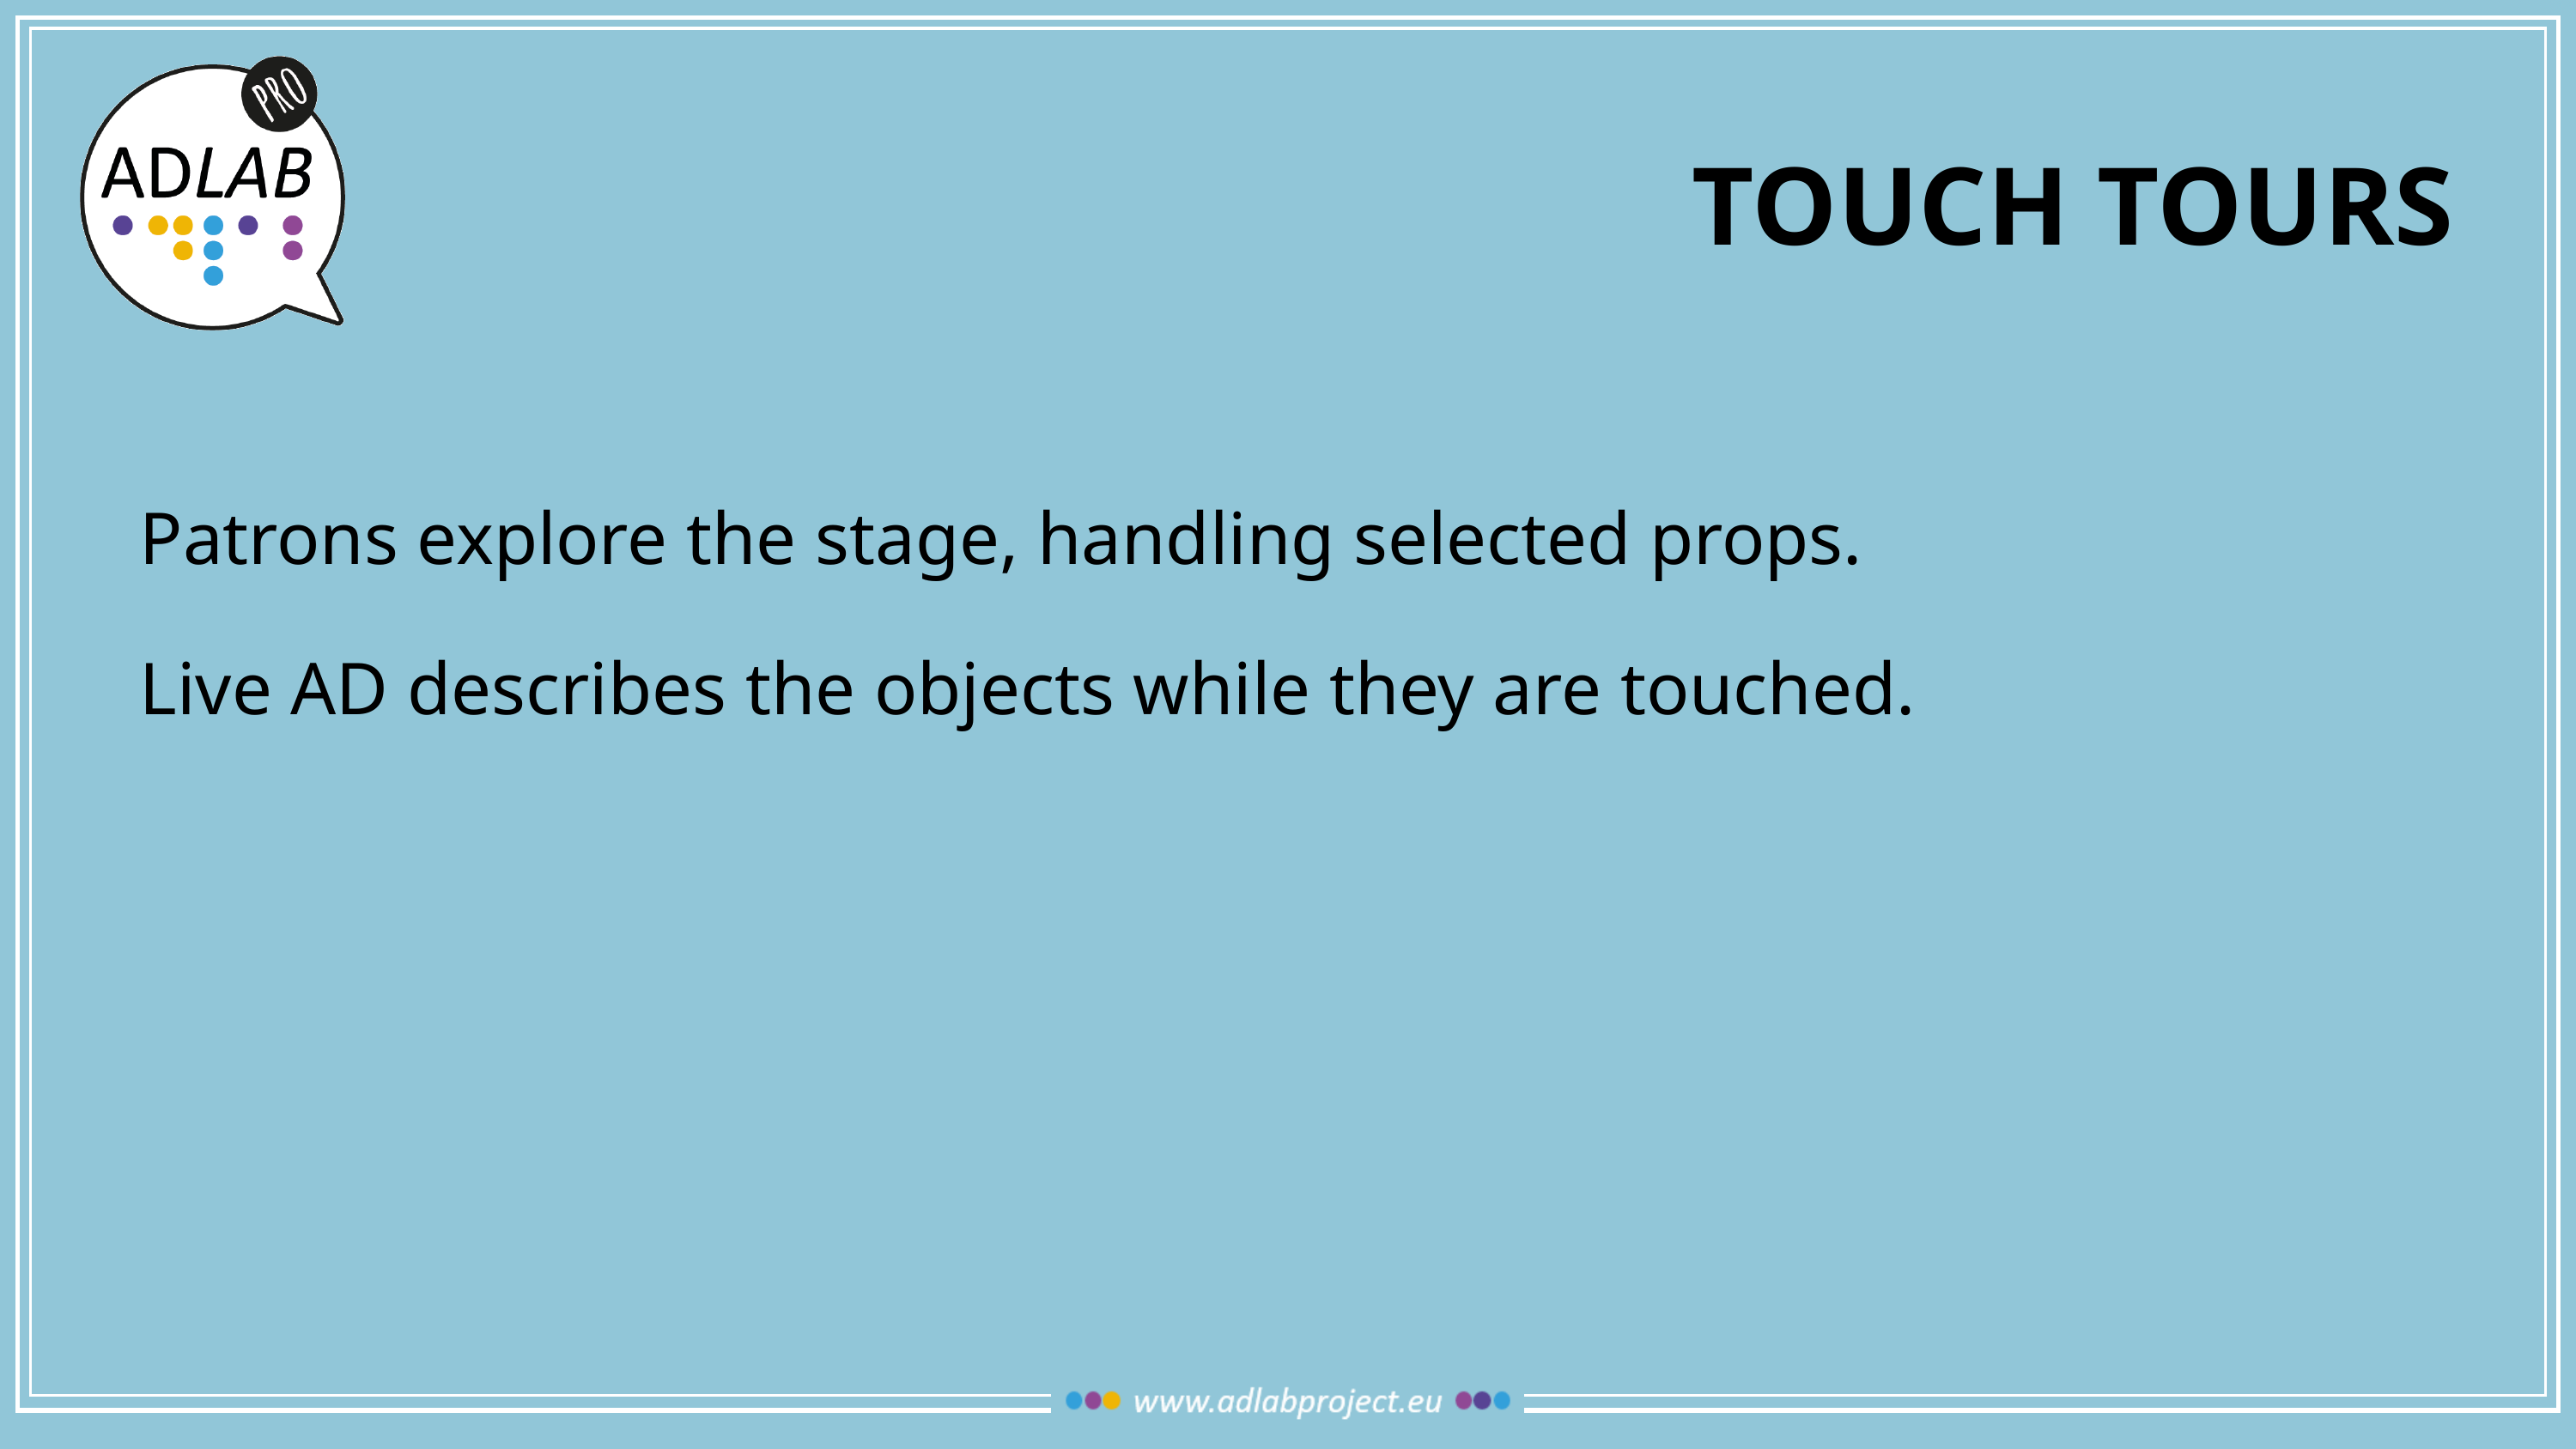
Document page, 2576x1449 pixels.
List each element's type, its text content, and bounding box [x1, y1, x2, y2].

list Patrons explore the stage, handling selected props. Live AD describes the objects while they are touched. [126, 443, 2112, 1099]
picture [1051, 1378, 1524, 1429]
title TOUCH TOURS [384, 70, 2467, 351]
picture [72, 49, 353, 330]
